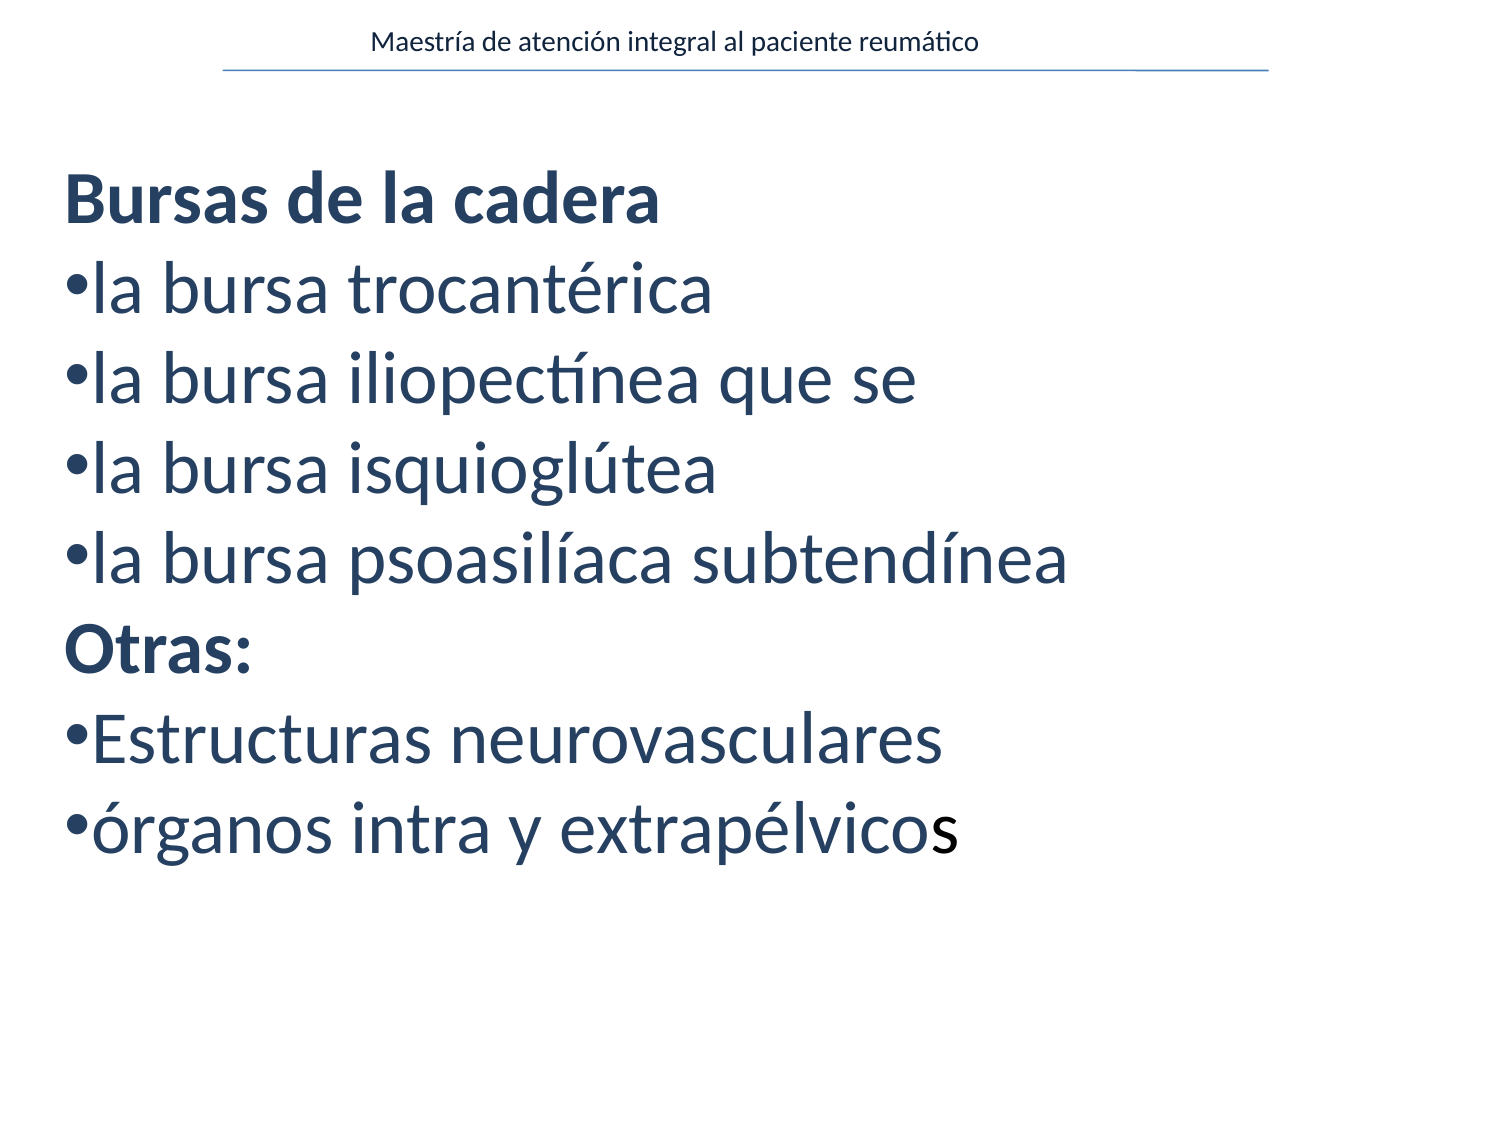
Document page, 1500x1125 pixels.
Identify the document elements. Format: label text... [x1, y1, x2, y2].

text_box Maestría de atención integral al paciente reumático [222, 14, 1128, 65]
text_box Bursas de la cadera la bursa trocantérica la bursa iliopectínea que se la bursa isquioglútea la bursa psoasilíaca subtendínea Otras: Estructuras neurovasculares órganos intra y extrapélvicos [49, 140, 1413, 876]
